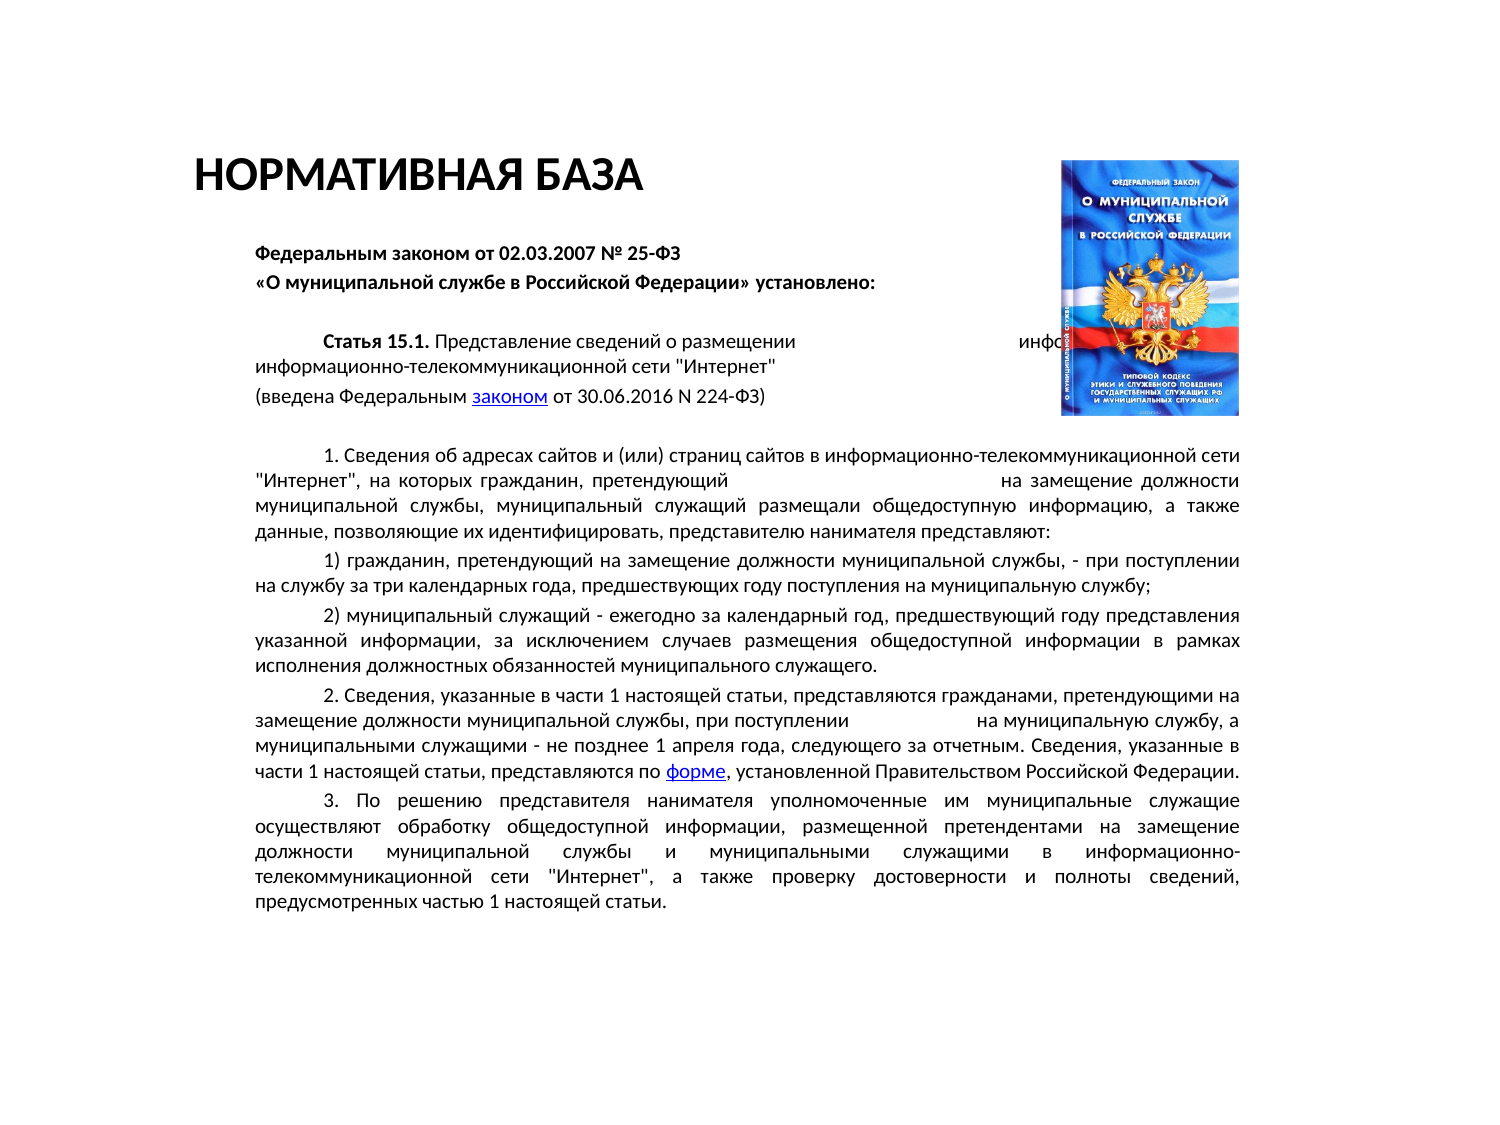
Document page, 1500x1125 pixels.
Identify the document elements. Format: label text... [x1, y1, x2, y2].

list Федеральным законом от 02.03.2007 № 25-ФЗ «О муниципальной службе в Российской Федерации» установлено: Статья 15.1. Представление сведений о размещении информации в информационно-телекоммуникационной сети "Интернет" (введена Федеральным законом от 30.06.2016 N 224-ФЗ) 1. Сведения об адресах сайтов и (или) страниц сайтов в информационно-телекоммуникационной сети "Интернет", на которых гражданин, претендующий на замещение должности муниципальной службы, муниципальный служащий размещали общедоступную информацию, а также данные, позволяющие их идентифицировать, представителю нанимателя представляют: 1) гражданин, претендующий на замещение должности муниципальной службы, - при поступлении на службу за три календарных года, предшествующих году поступления на муниципальную службу; 2) муниципальный служащий - ежегодно за календарный год, предшествующий году представления указанной информации, за исключением случаев размещения общедоступной информации в рамках исполнения должностных обязанностей муниципального служащего. 2. Сведения, указанные в части 1 настоящей статьи, представляются гражданами, претендующими на замещение должности муниципальной службы, при поступлении на муниципальную службу, а муниципальными служащими - не позднее 1 апреля года, следующего за отчетным. Сведения, указанные в части 1 настоящей статьи, представляются по форме, установленной Правительством Российской Федерации. 3. По решению представителя нанимателя уполномоченные им муниципальные служащие осуществляют обработку общедоступной информации, размещенной претендентами на замещение должности муниципальной службы и муниципальными служащими в информационно-телекоммуникационной сети "Интернет", а также проверку достоверности и полноты сведений, предусмотренных частью 1 настоящей статьи. [240, 231, 1257, 939]
picture [1061, 160, 1239, 416]
title НОРМАТИВНАЯ БАЗА [179, 134, 1323, 209]
